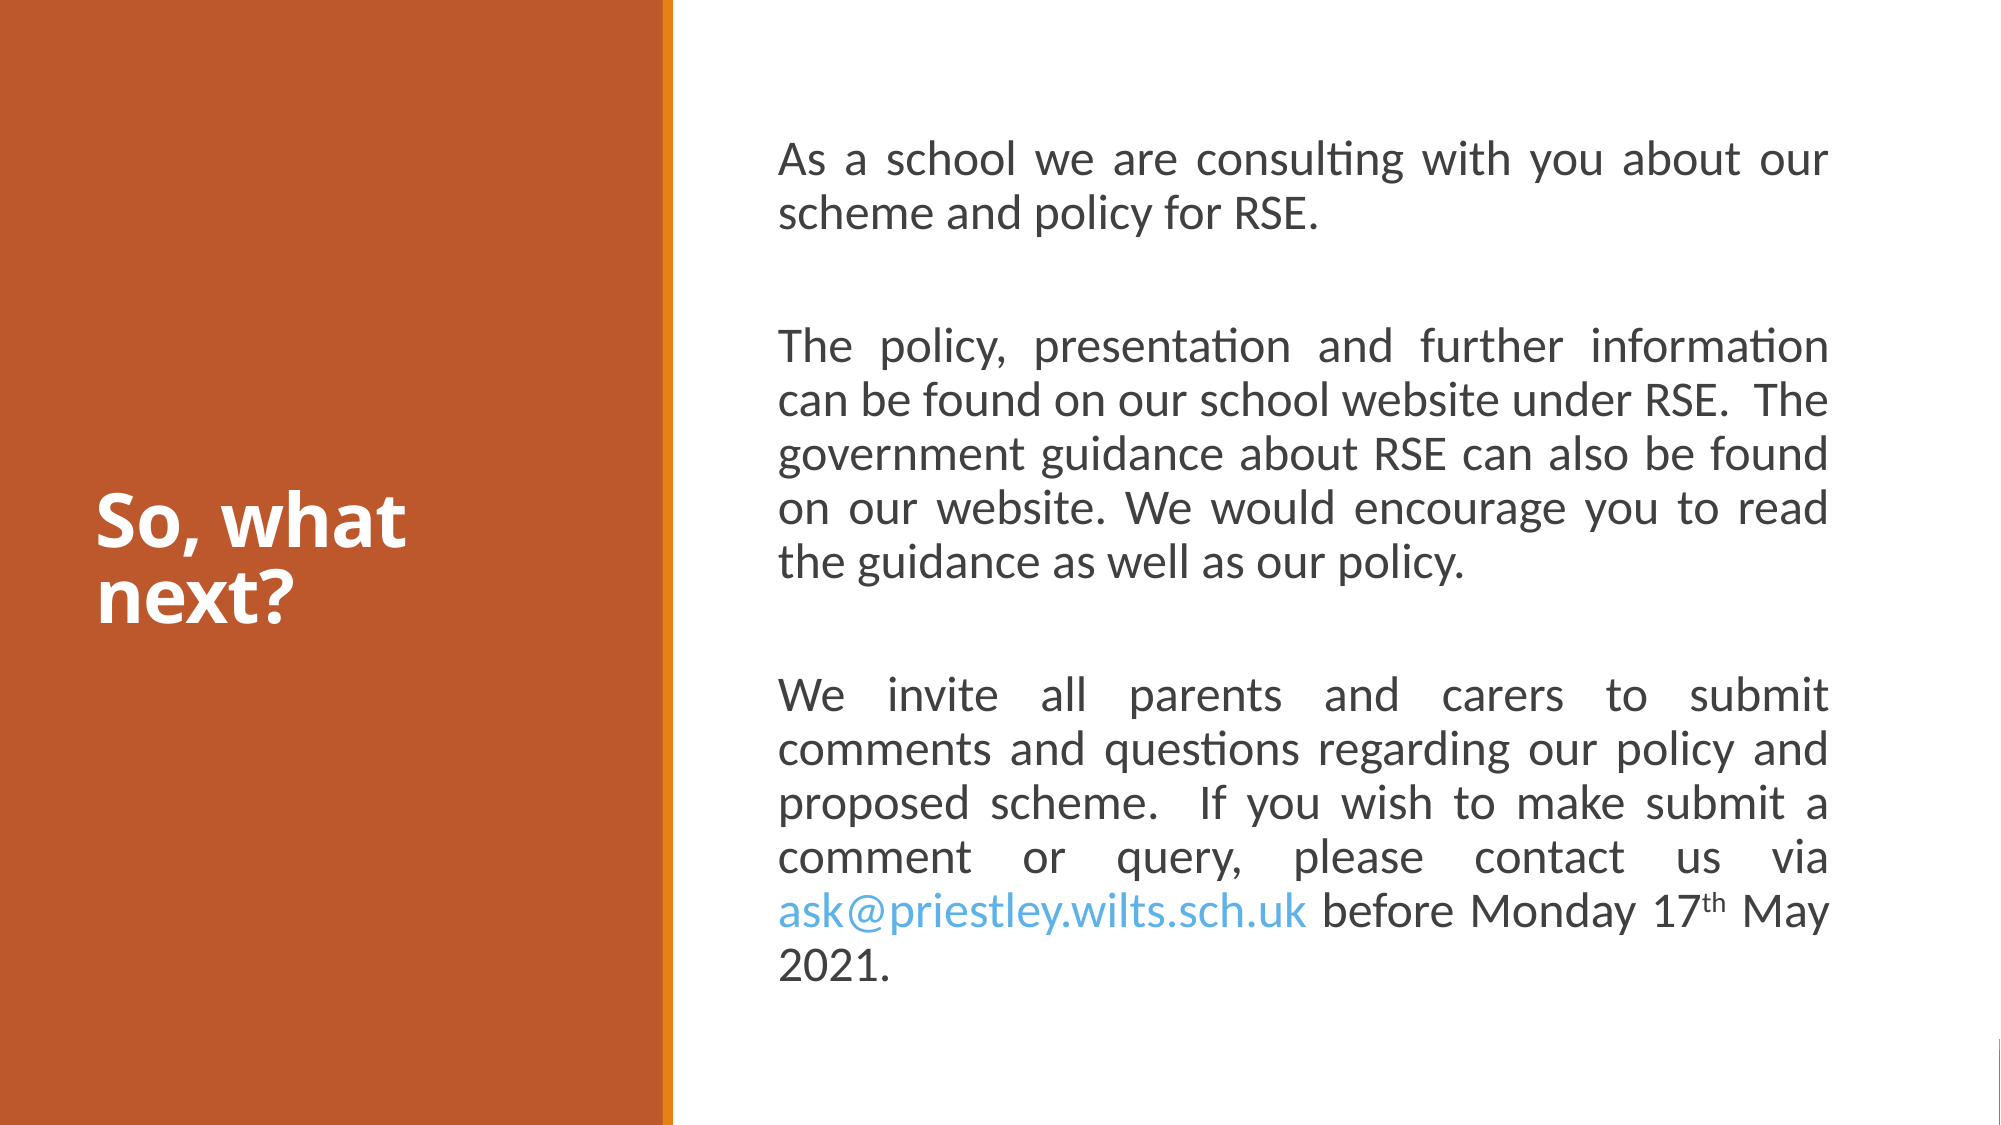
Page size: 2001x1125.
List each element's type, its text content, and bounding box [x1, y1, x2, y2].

text_box [674, 0, 2000, 1125]
text_box As a school we are consulting with you about our scheme and policy for RSE. The policy, presentation and further information can be found on our school website under RSE. The government guidance about RSE can also be found on our website. We would encourage you to read the guidance as well as our policy. We invite all parents and carers to submit comments and questions regarding our policy and proposed scheme. If you wish to make submit a comment or query, please contact us via ask@priestley.wilts.sch.uk before Monday 17th May 2021. [777, 296, 1830, 1026]
text_box [661, 296, 674, 1125]
text_box [661, 0, 674, 282]
text_box So, what next? [80, 99, 587, 1026]
text_box As a school we are consulting with you about our scheme and policy for RSE. The policy, presentation and further information can be found on our school website under RSE. The government guidance about RSE can also be found on our website. We would encourage you to read the guidance as well as our policy. We invite all parents and carers to submit comments and questions regarding our policy and proposed scheme. If you wish to make submit a comment or query, please contact us via ask@priestley.wilts.sch.uk before Monday 17th May 2021. [777, 99, 1830, 282]
text_box [0, 0, 661, 1125]
